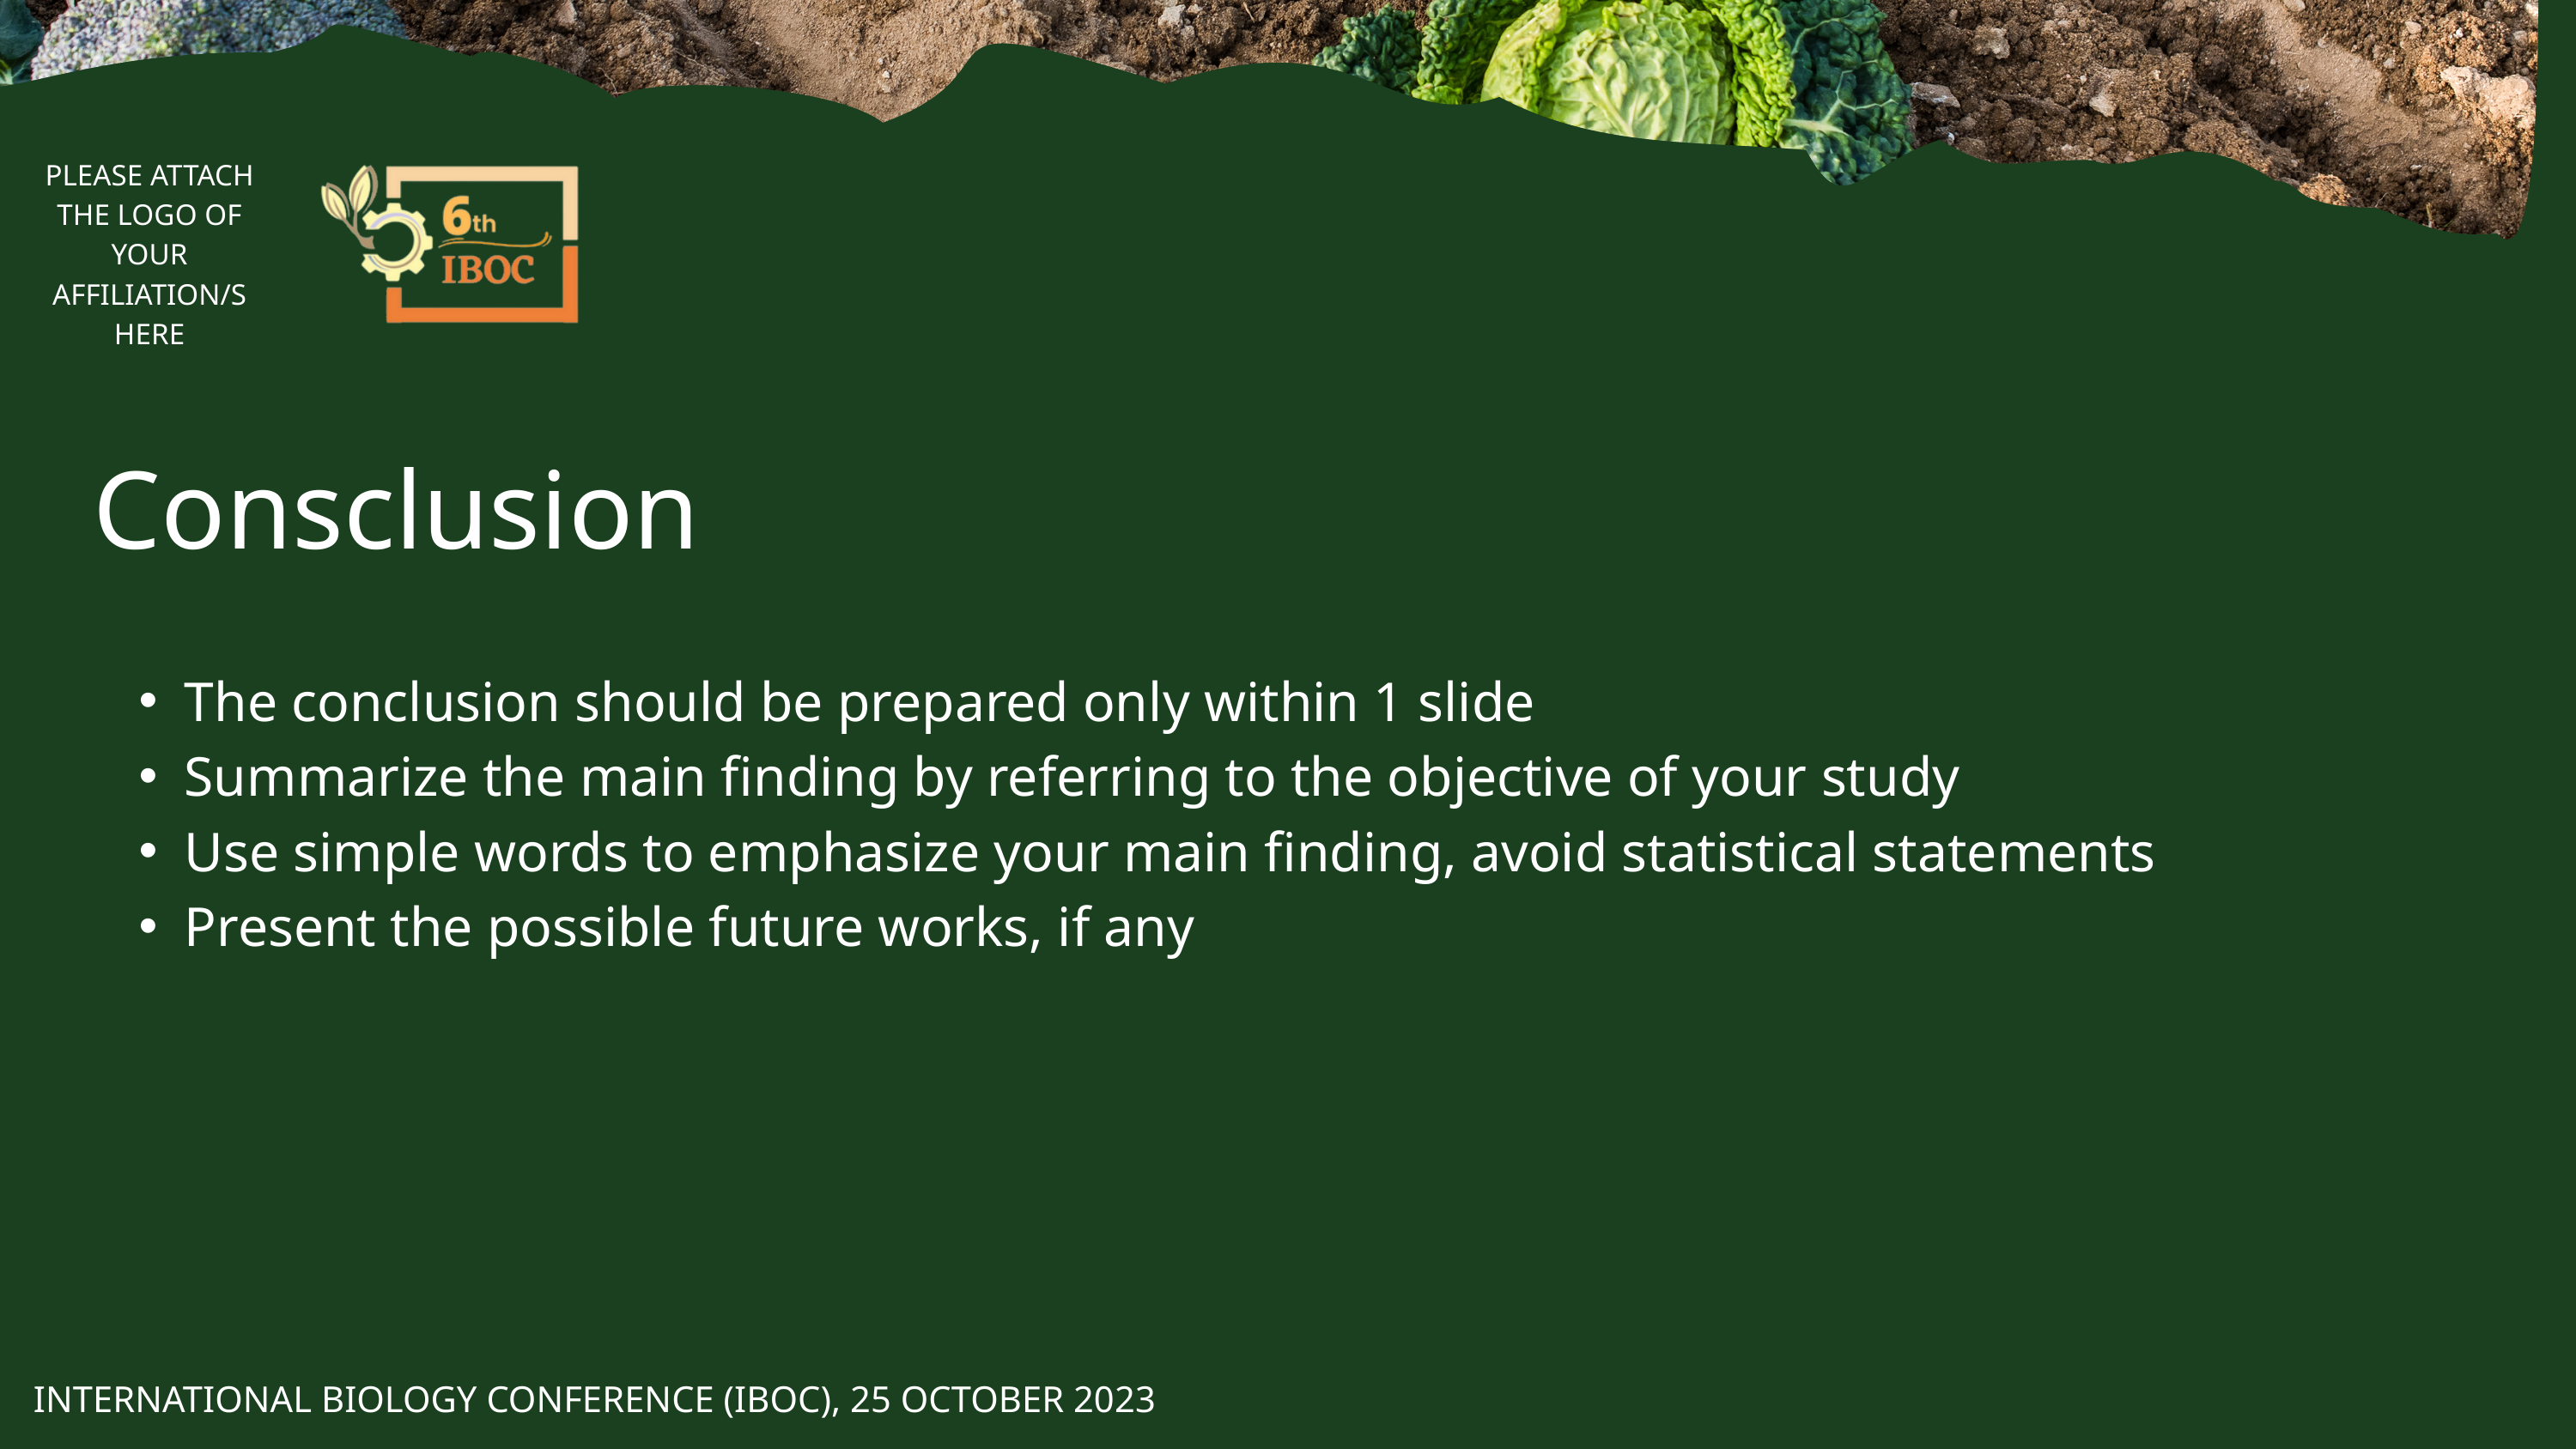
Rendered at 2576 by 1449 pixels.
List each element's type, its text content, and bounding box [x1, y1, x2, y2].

text_box INTERNATIONAL BIOLOGY CONFERENCE (IBOC), 25 OCTOBER 2023 [33, 1378, 1360, 1420]
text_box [33, 144, 610, 358]
text_box Consclusion [93, 447, 1566, 572]
text_box The conclusion should be prepared only within 1 slide Summarize the main finding by referring to the objective of your study Use simple words to emphasize your main finding, avoid statistical statements Present the possible future works, if any [93, 657, 2377, 1033]
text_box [0, 0, 2539, 240]
